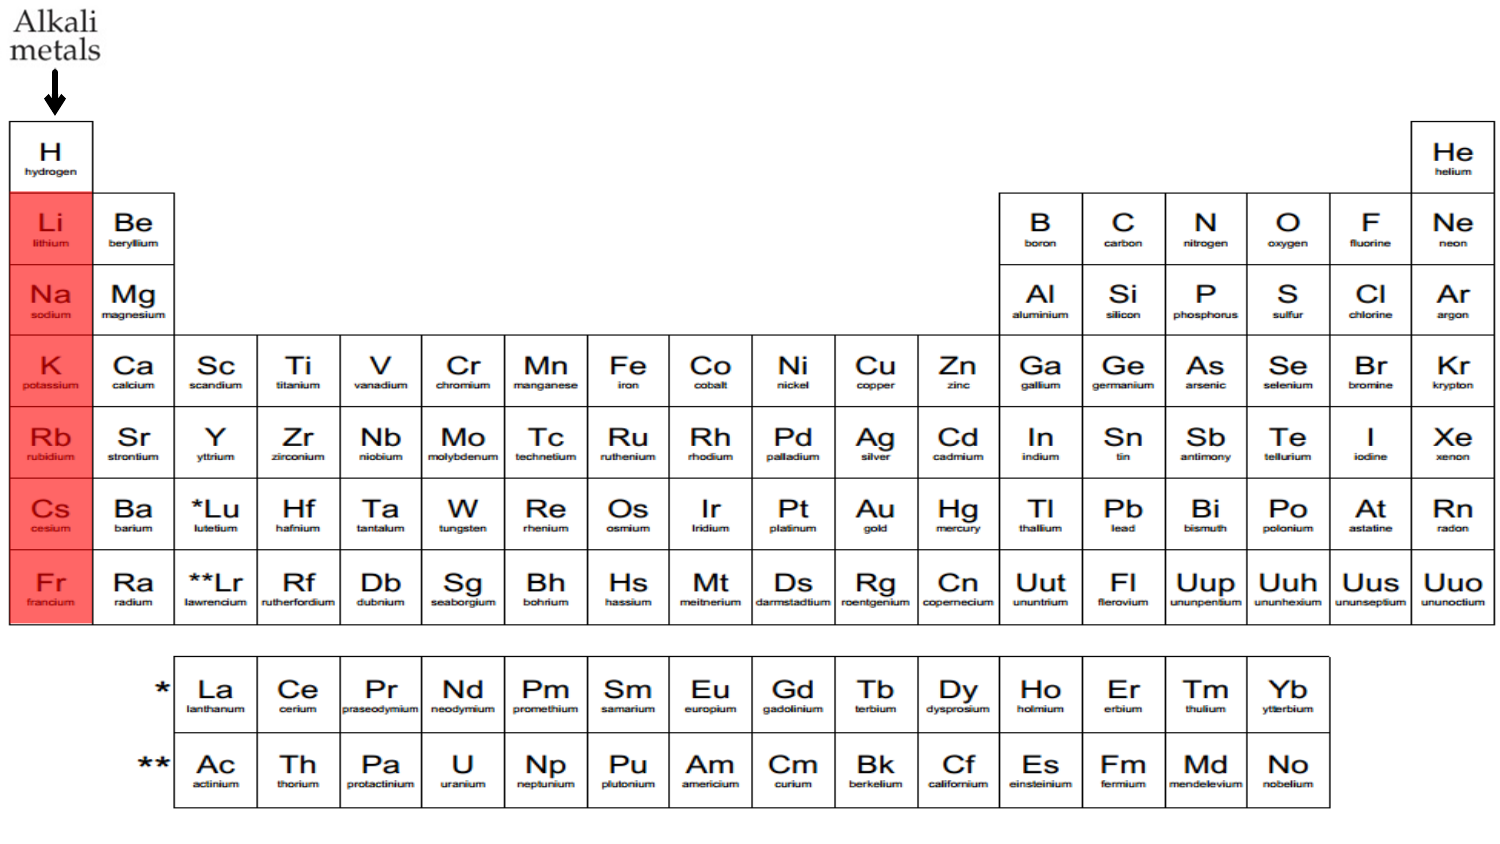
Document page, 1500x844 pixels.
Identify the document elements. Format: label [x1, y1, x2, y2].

picture [0, 114, 1500, 812]
picture [0, 0, 111, 73]
